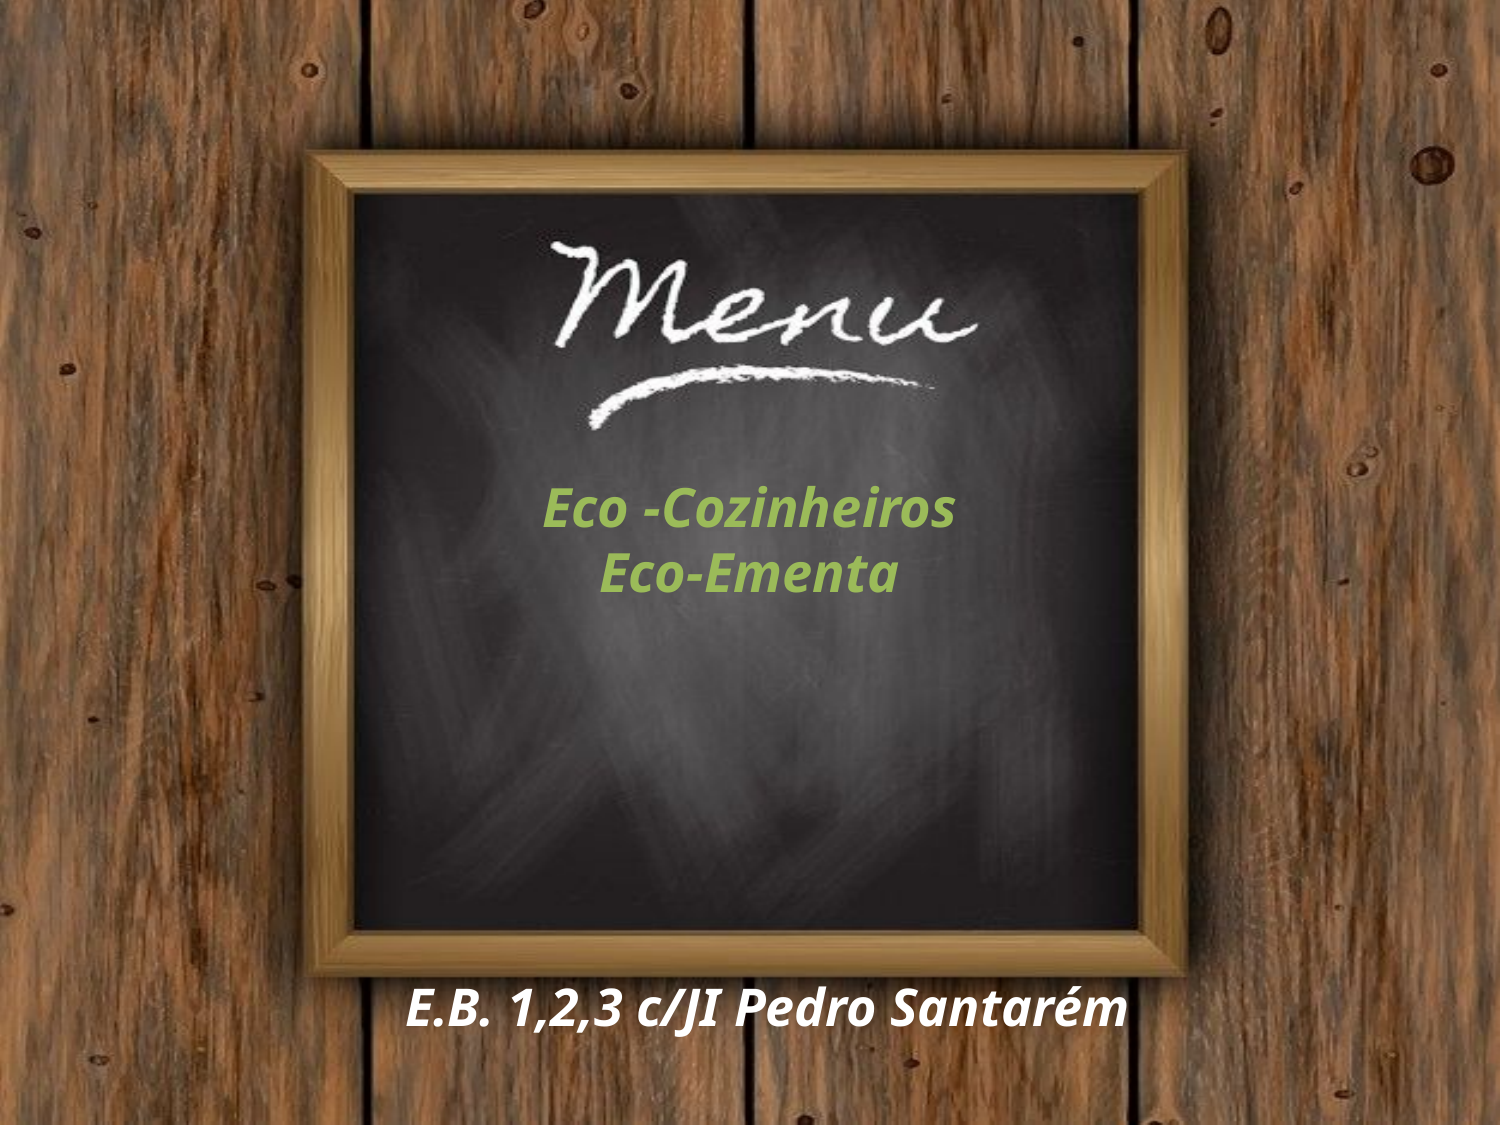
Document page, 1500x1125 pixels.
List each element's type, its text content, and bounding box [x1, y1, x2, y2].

picture [0, 0, 1500, 1125]
title Eco -Cozinheiros Eco-Ementa [112, 349, 1388, 669]
subtitle E.B. 1,2,3 c/JI Pedro Santarém [183, 952, 1352, 1125]
